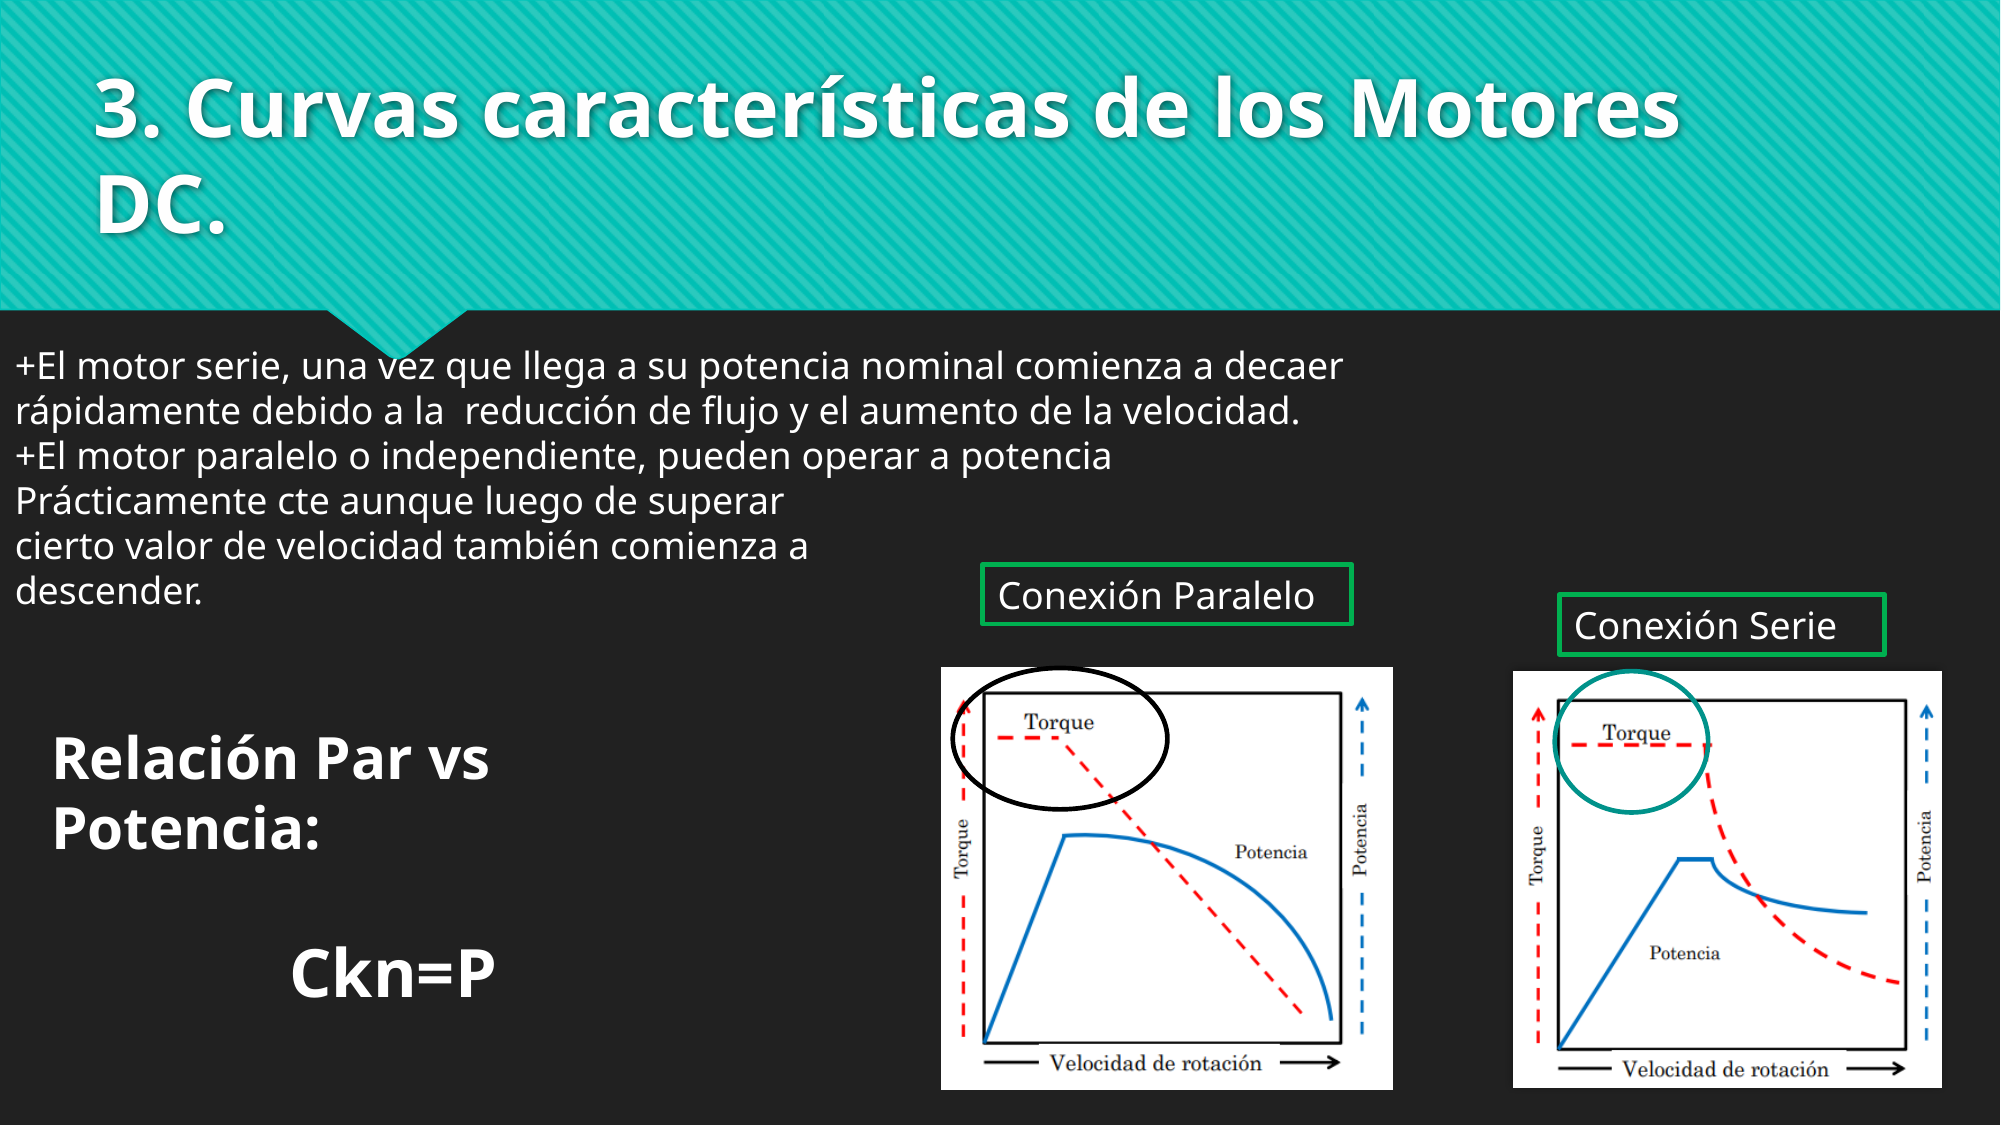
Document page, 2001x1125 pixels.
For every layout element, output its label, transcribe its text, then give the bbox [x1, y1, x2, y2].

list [1513, 670, 1942, 1088]
title 3. Curvas características de los Motores DC. [78, 47, 1750, 258]
text_box +El motor serie, una vez que llega a su potencia nominal comienza a decaer rápidamente debido a la reducción de flujo y el aumento de la velocidad. +El motor paralelo o independiente, pueden operar a potencia Prácticamente cte aunque luego de superar cierto valor de velocidad también comienza a descender. [0, 334, 1432, 665]
text_box Relación Par vs Potencia: Ckn=P [36, 713, 750, 1019]
picture [941, 667, 1393, 1091]
text_box Conexión Serie [1559, 594, 1885, 655]
